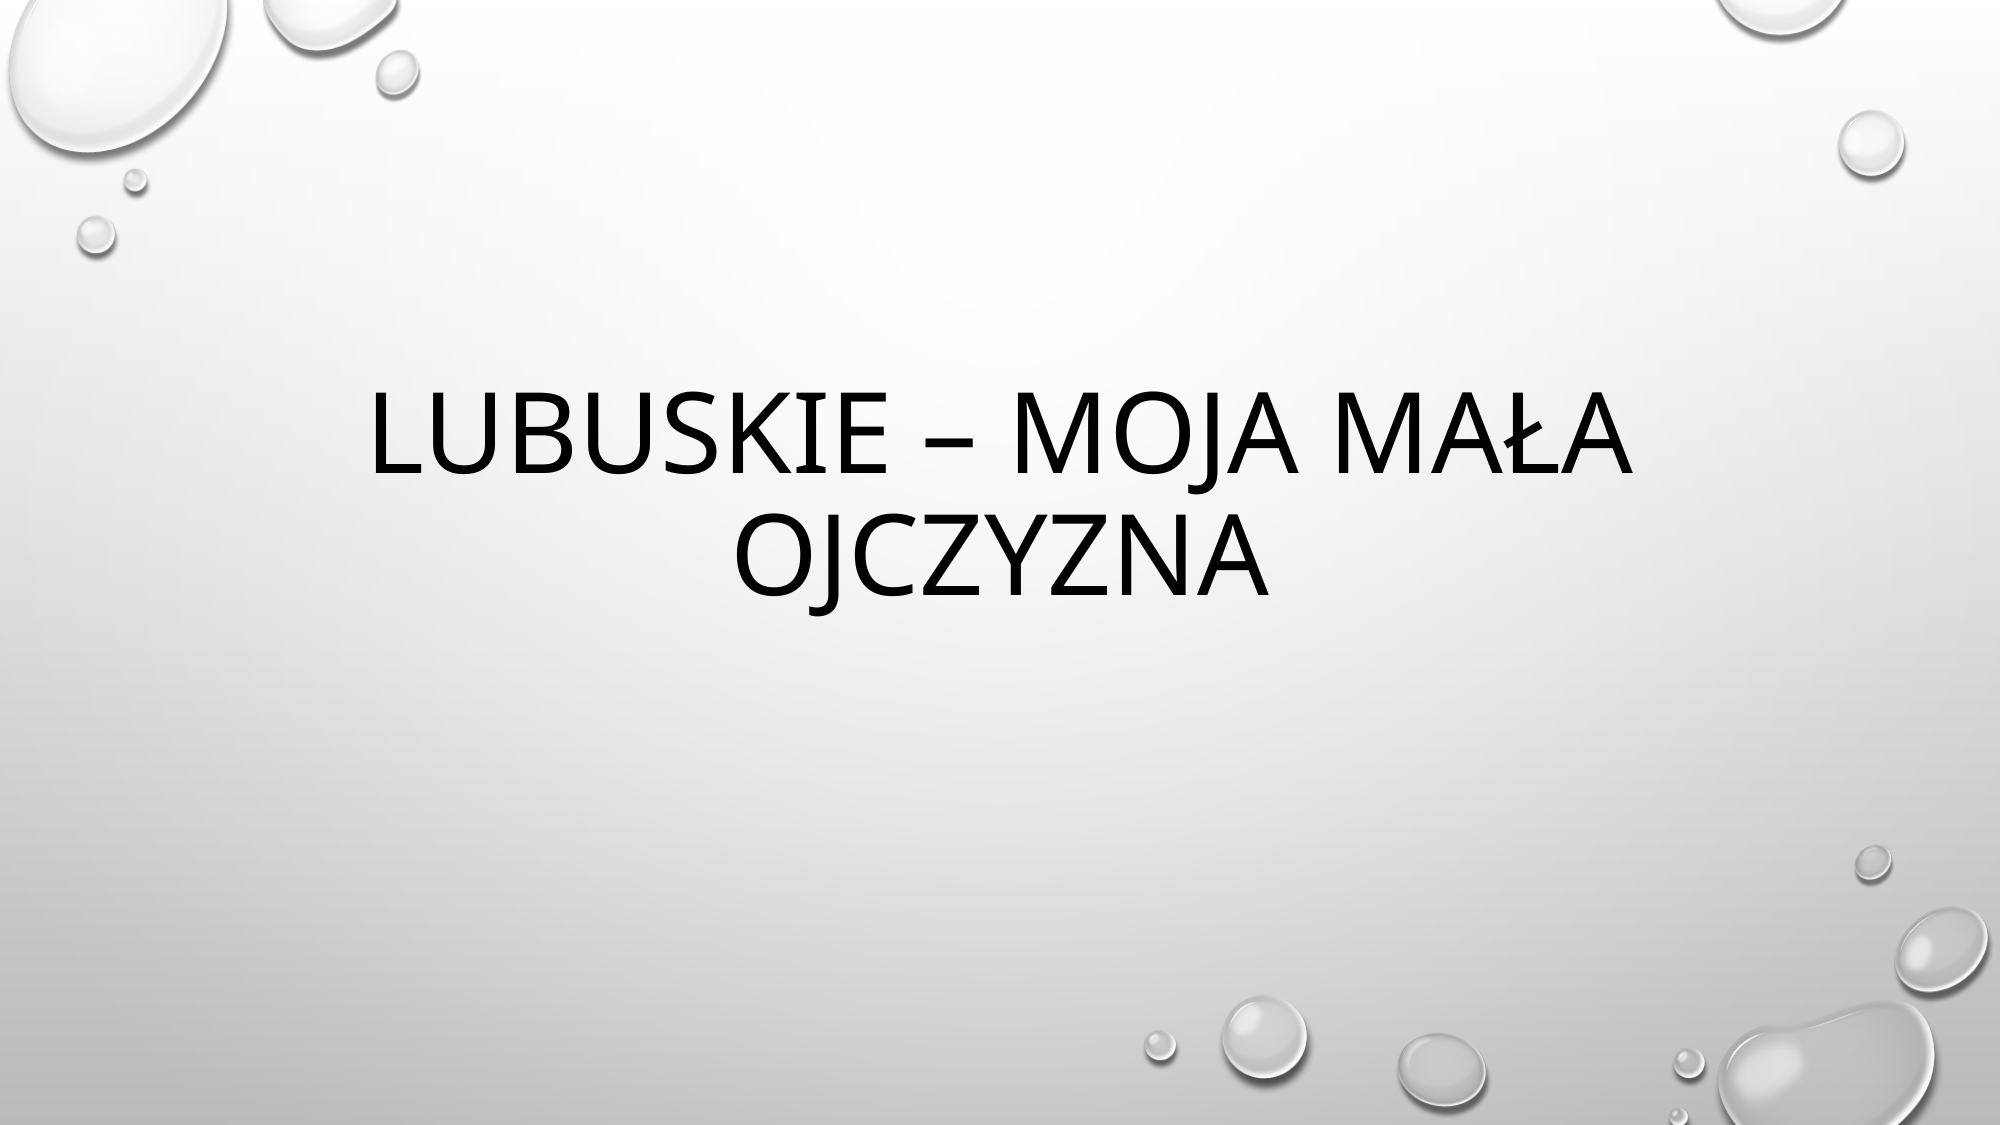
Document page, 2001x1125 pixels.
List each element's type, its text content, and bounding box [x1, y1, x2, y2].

title Lubuskie – Moja mała ojczyzna [149, 101, 1851, 895]
picture [0, 0, 2000, 1125]
